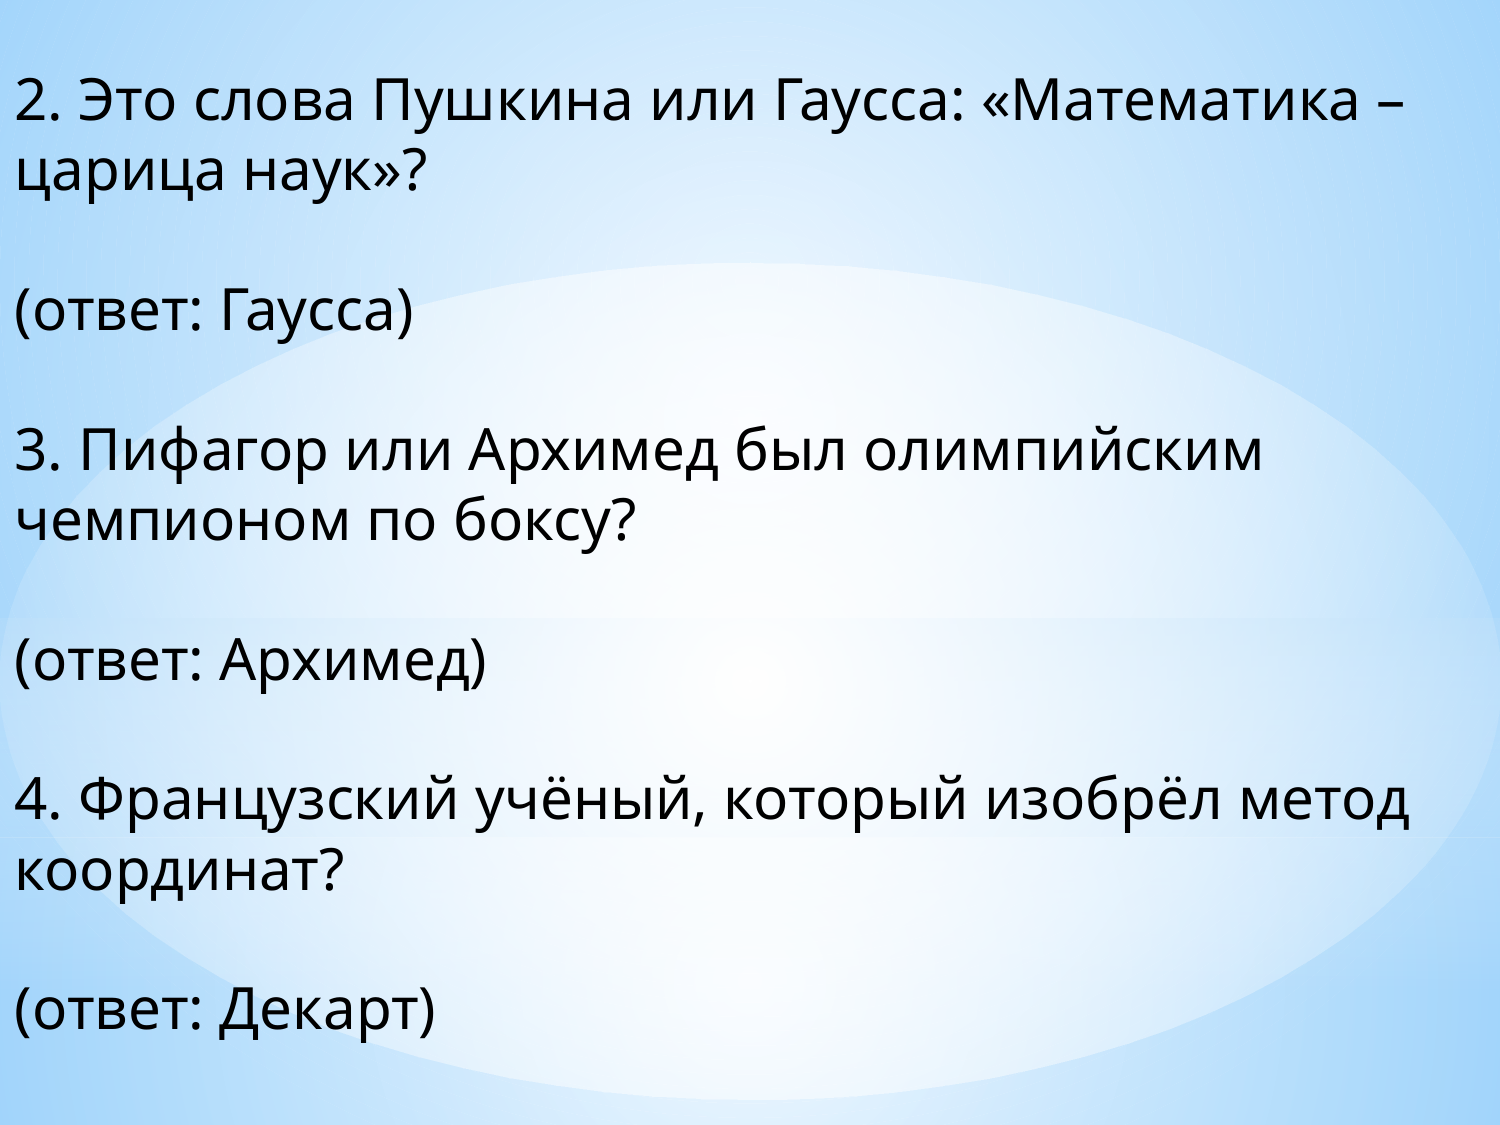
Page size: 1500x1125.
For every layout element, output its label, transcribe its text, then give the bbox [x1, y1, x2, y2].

text_box 2. Это слова Пушкина или Гаусса: «Математика – царица наук»? (ответ: Гаусса) 3. Пифагор или Архимед был олимпийским чемпионом по боксу? (ответ: Архимед) 4. Французский учёный, который изобрёл метод координат? (ответ: Декарт) [0, 54, 1500, 1119]
